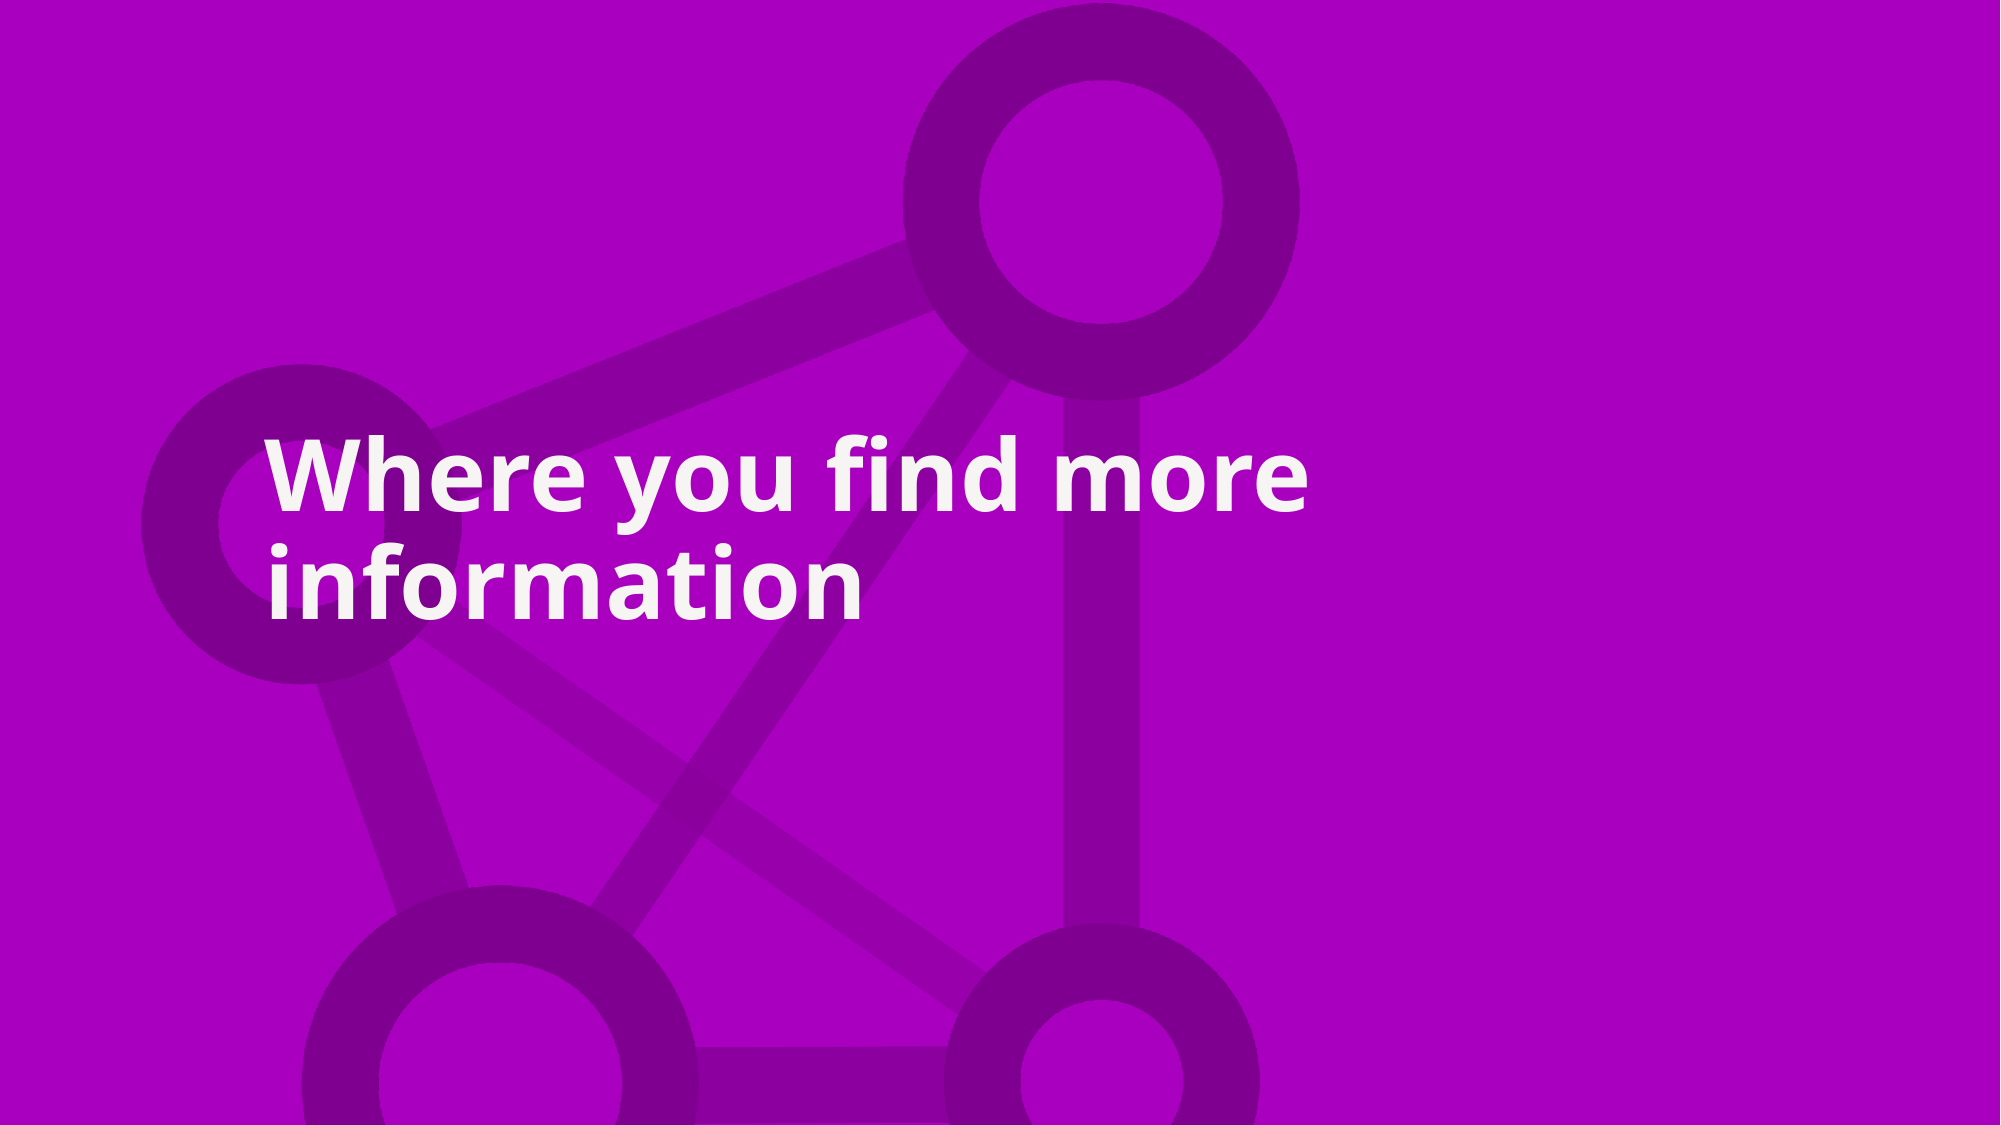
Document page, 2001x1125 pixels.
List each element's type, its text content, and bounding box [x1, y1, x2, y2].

picture [72, 0, 1371, 1125]
title Where you find more information [249, 184, 1750, 882]
